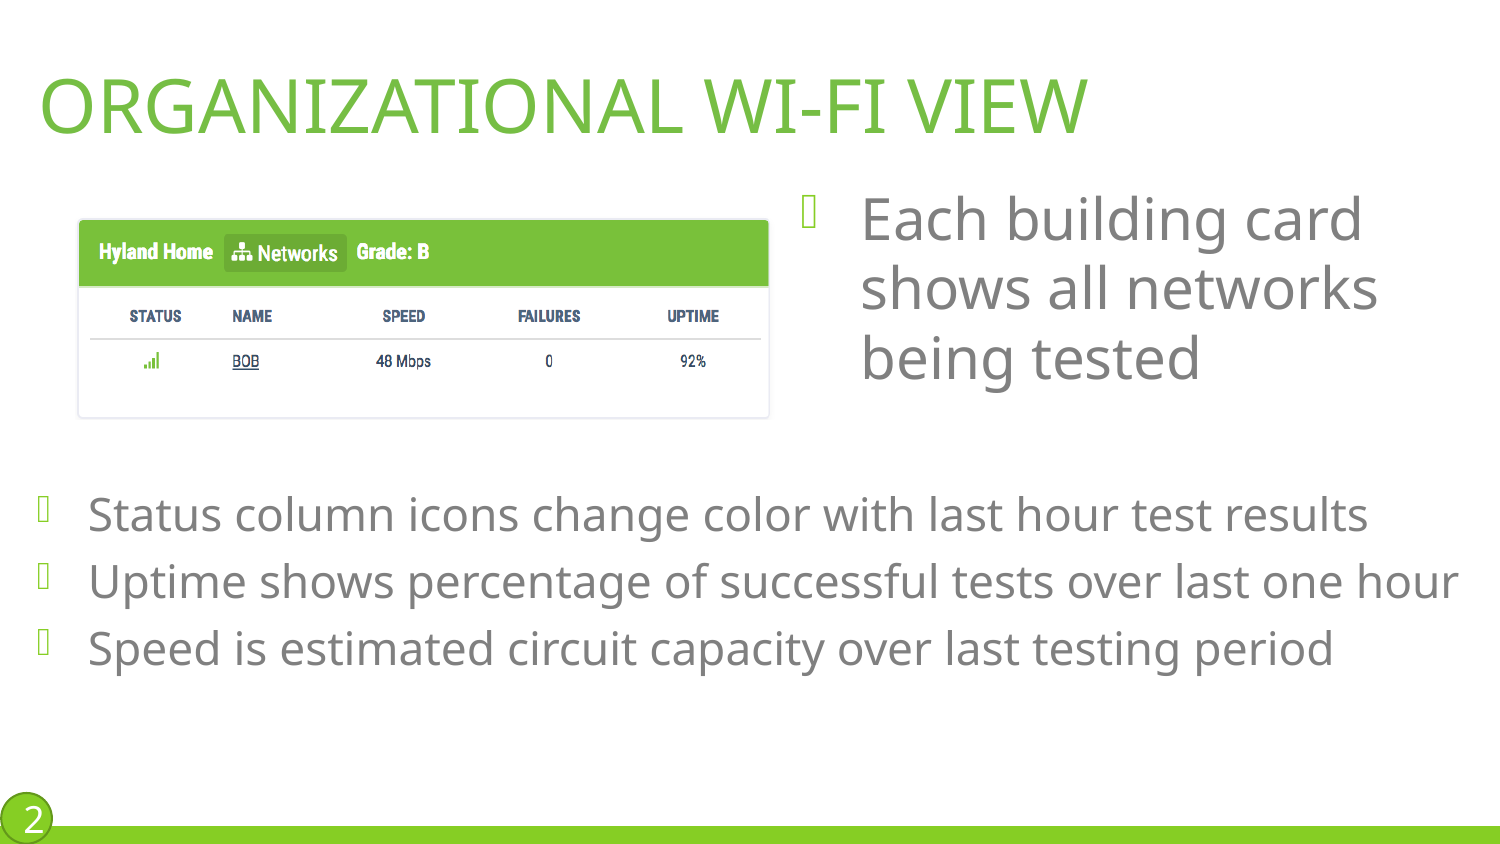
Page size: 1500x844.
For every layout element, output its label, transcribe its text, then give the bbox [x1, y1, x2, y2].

text_box 2 [0, 791, 53, 834]
text_box Status column icons change color with last hour test results Uptime shows percentage of successful tests over last one hour Speed is estimated circuit capacity over last testing period [26, 478, 1462, 780]
title Organizational Wi-Fi View [38, 33, 1462, 175]
picture [74, 216, 777, 420]
list Each building card shows all networks being tested [788, 174, 1462, 478]
